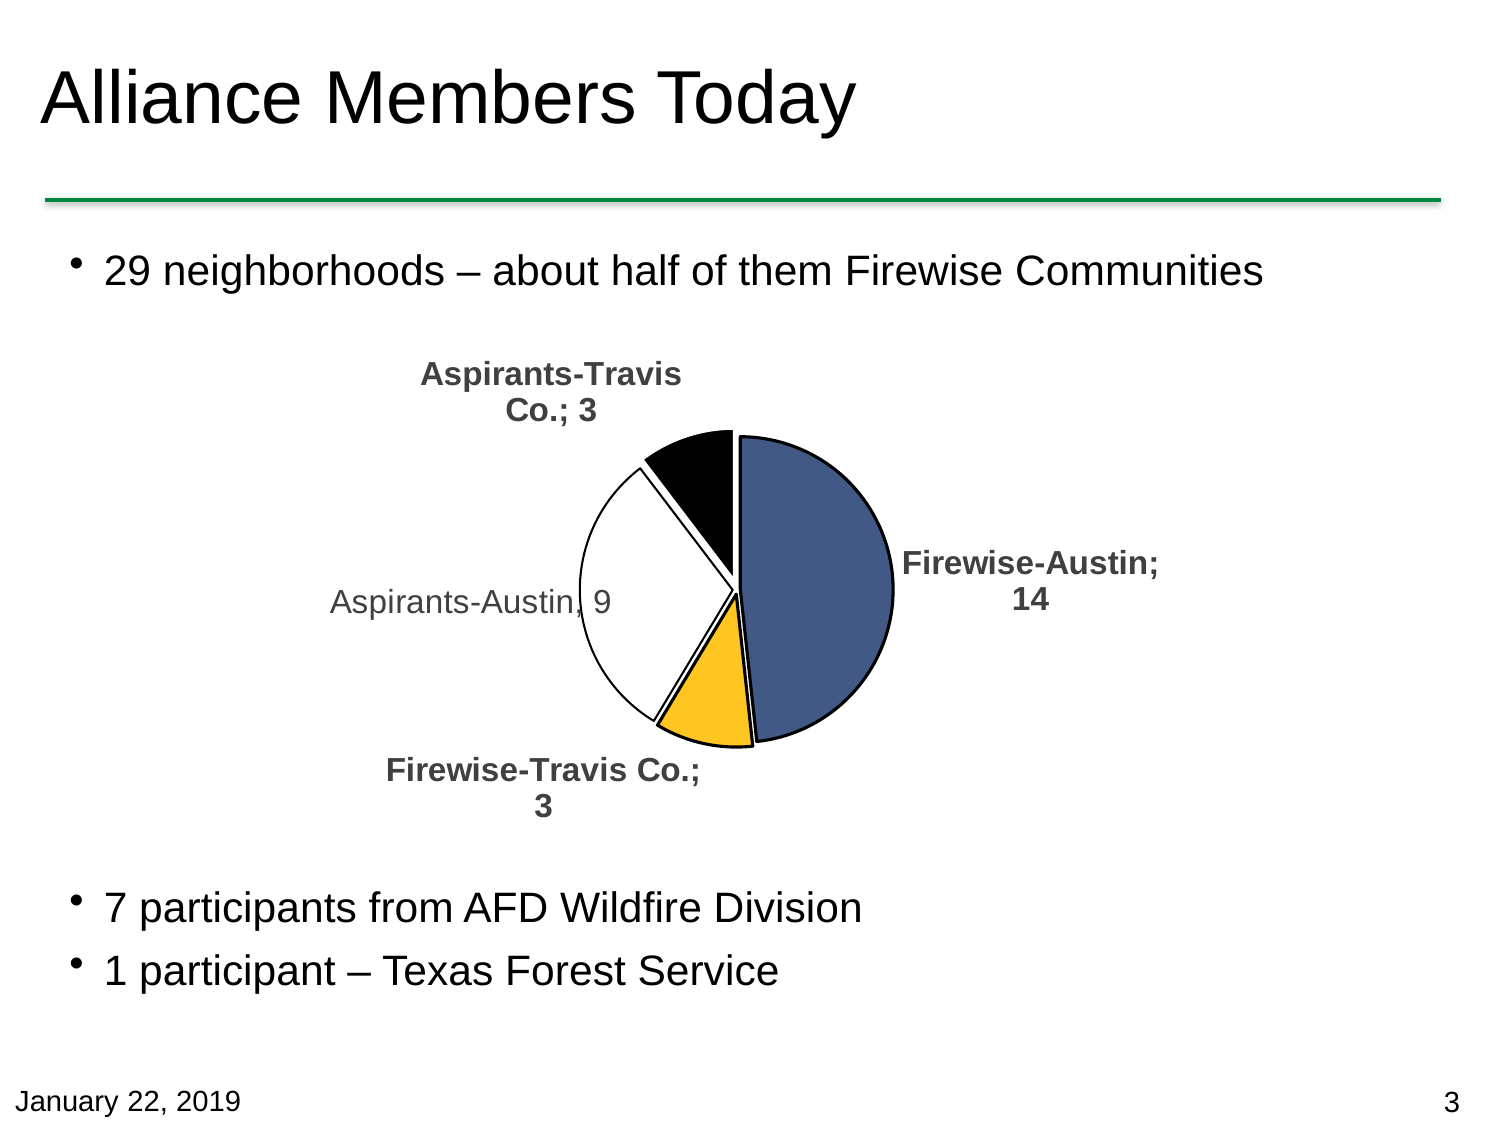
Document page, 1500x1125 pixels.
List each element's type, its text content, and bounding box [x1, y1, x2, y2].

slide_number 3 [1109, 1074, 1461, 1119]
footer January 22, 2019 [0, 1070, 390, 1125]
title Alliance Members Today [25, 28, 1172, 160]
chart [232, 342, 1263, 837]
list 29 neighborhoods – about half of them Firewise Communities 7 participants from AFD Wildfire Division 1 participant – Texas Forest Service [54, 235, 1442, 1009]
